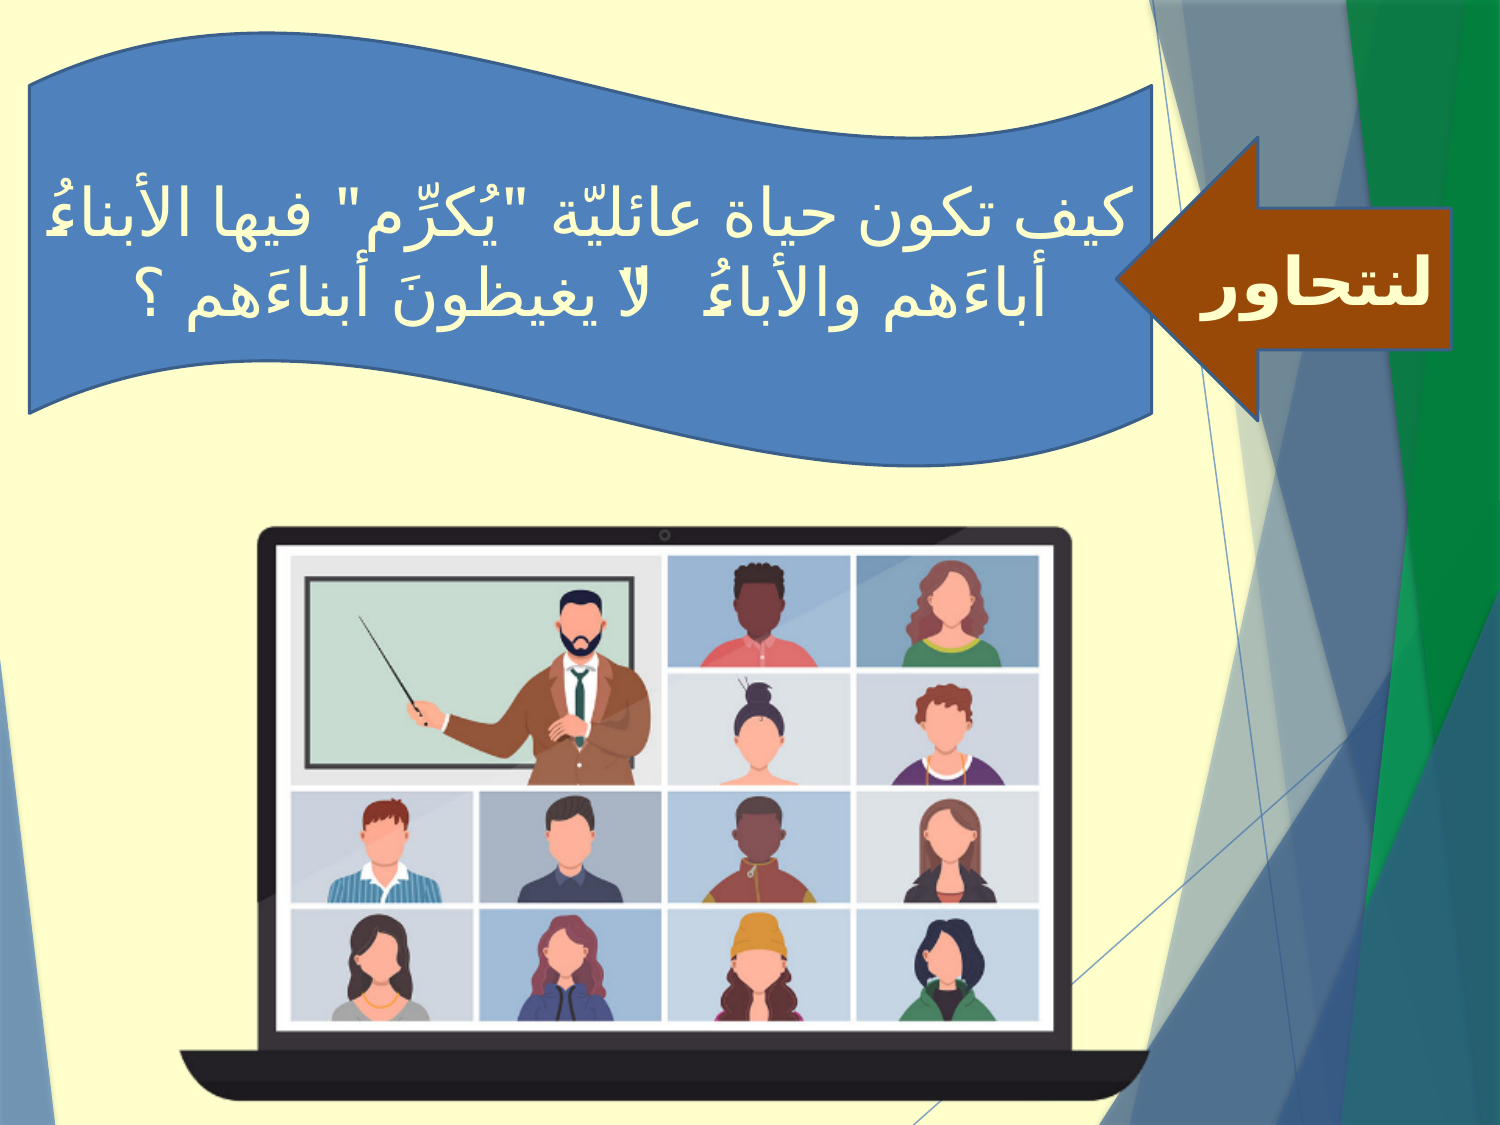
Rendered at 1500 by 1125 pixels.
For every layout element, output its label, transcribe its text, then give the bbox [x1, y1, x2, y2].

text_box كيف تكون حياة عائليّة "يُكرِّم" فيها الأبناءُ أباءَهم والأباءُ "لا يغيظونَ أبناءَهم ؟ [27, 31, 1154, 468]
picture [158, 502, 1178, 1110]
text_box لنتحاور [1115, 135, 1453, 423]
